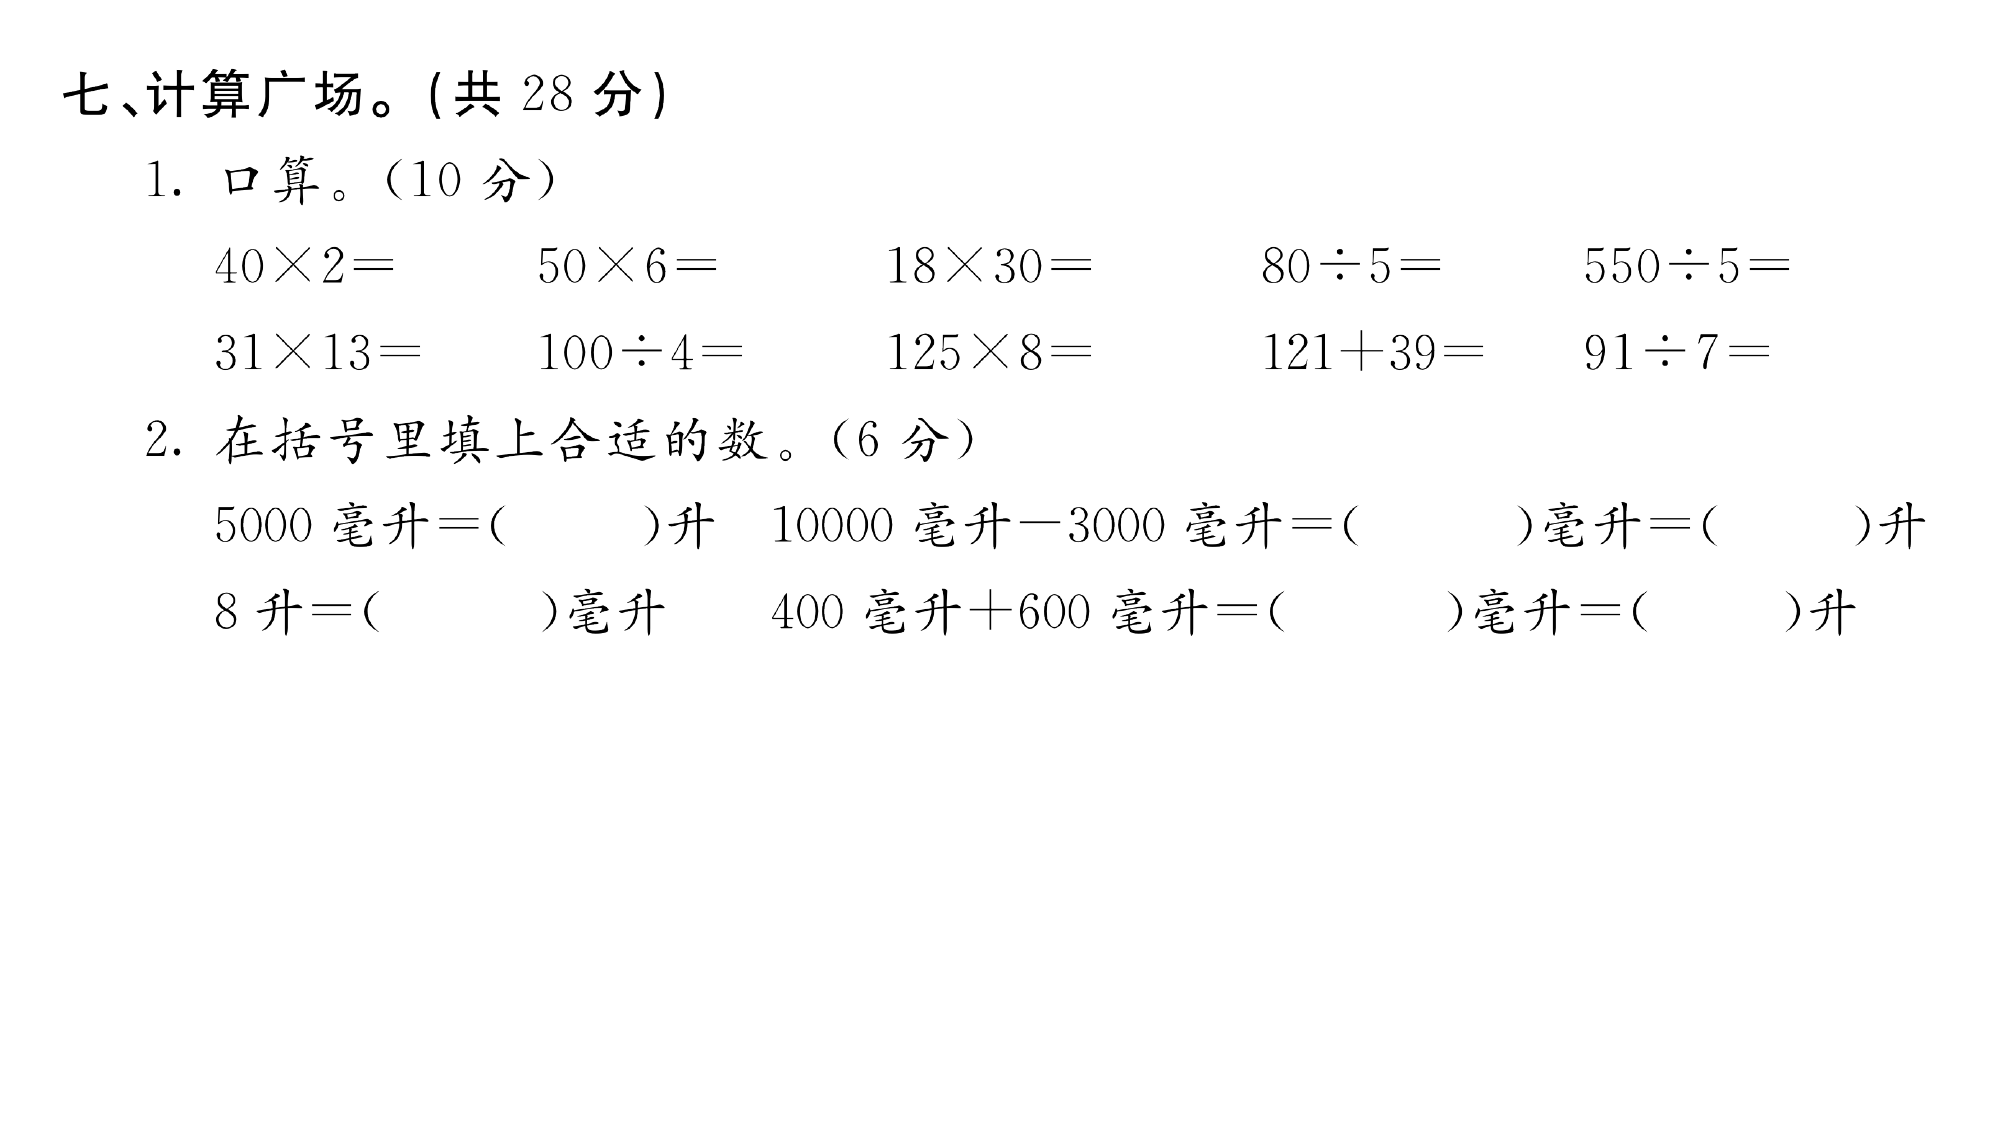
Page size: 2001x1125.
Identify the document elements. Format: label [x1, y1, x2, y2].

picture [58, 58, 1949, 658]
